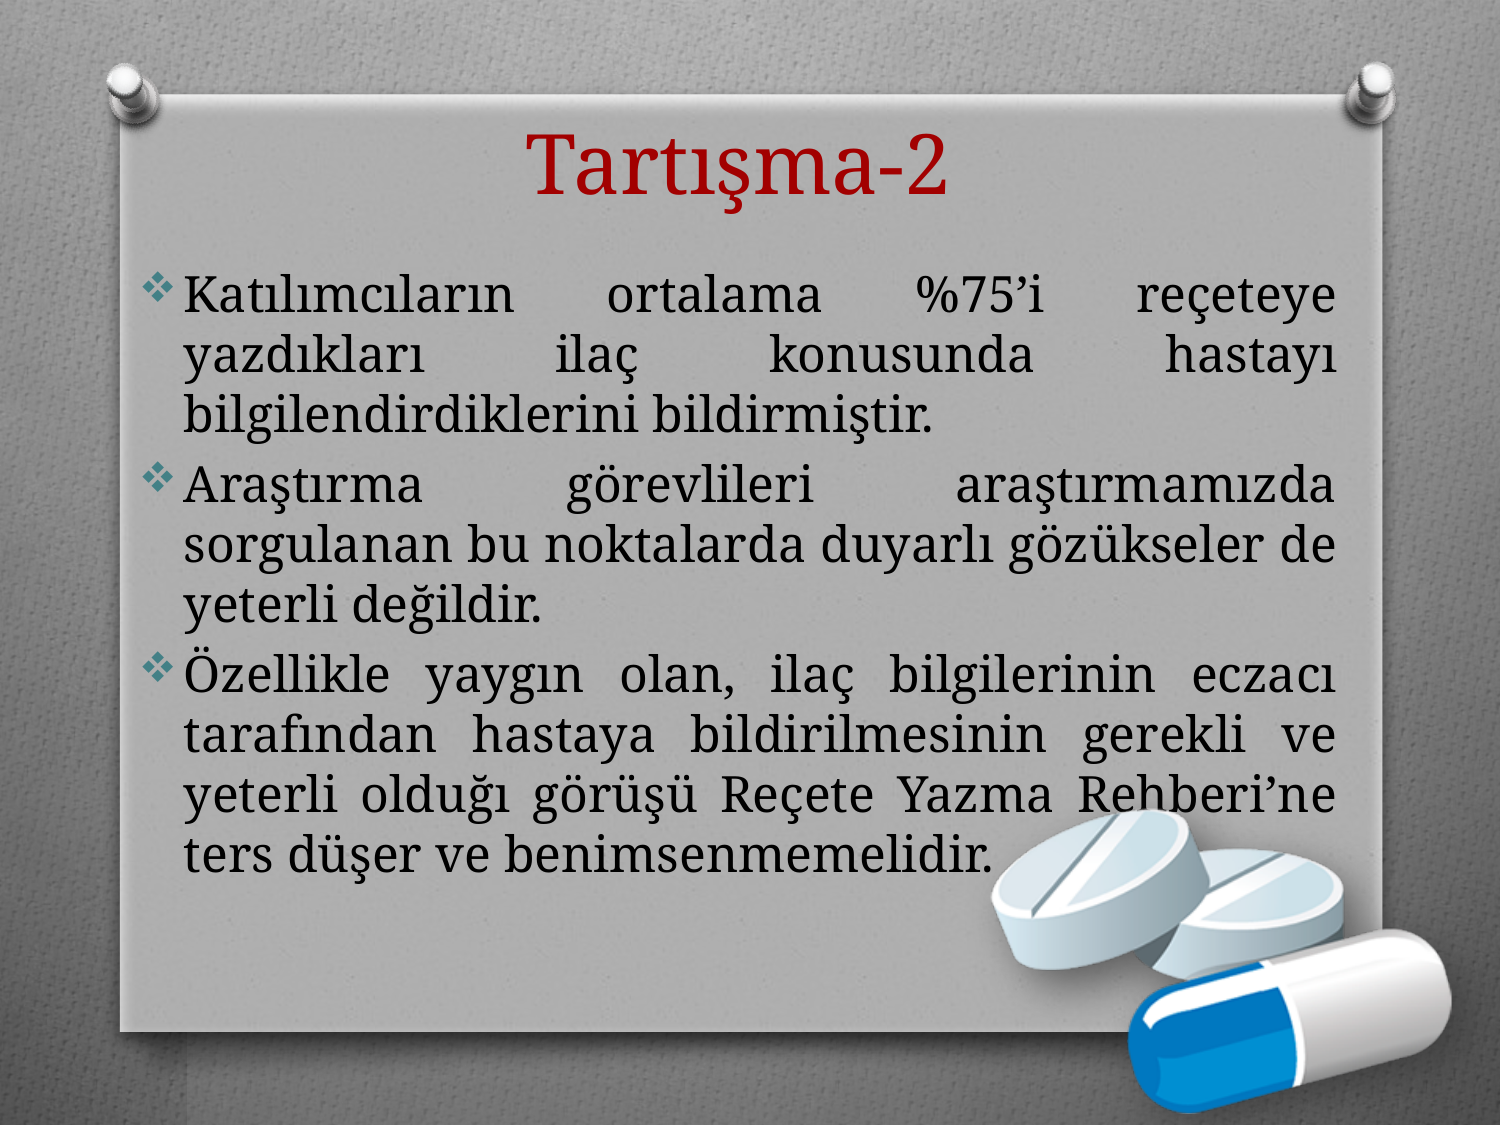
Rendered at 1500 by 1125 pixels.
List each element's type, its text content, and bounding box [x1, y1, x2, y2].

picture [75, 29, 198, 153]
picture [985, 729, 1458, 1125]
list Katılımcıların ortalama %75’i reçeteye yazdıkları ilaç konusunda hastayı bilgilendirdiklerini bildirmiştir. Araştırma görevlileri araştırmamızda sorgulanan bu noktalarda duyarlı gözükseler de yeterli değildir. Özellikle yaygın olan, ilaç bilgilerinin eczacı tarafından hastaya bildirilmesinin gerekli ve yeterli olduğı görüşü Reçete Yazma Rehberi’ne ters düşer ve benimsenmemelidir. [123, 255, 1353, 1086]
picture [1317, 35, 1439, 156]
text_box Tartışma-2 [510, 103, 966, 219]
